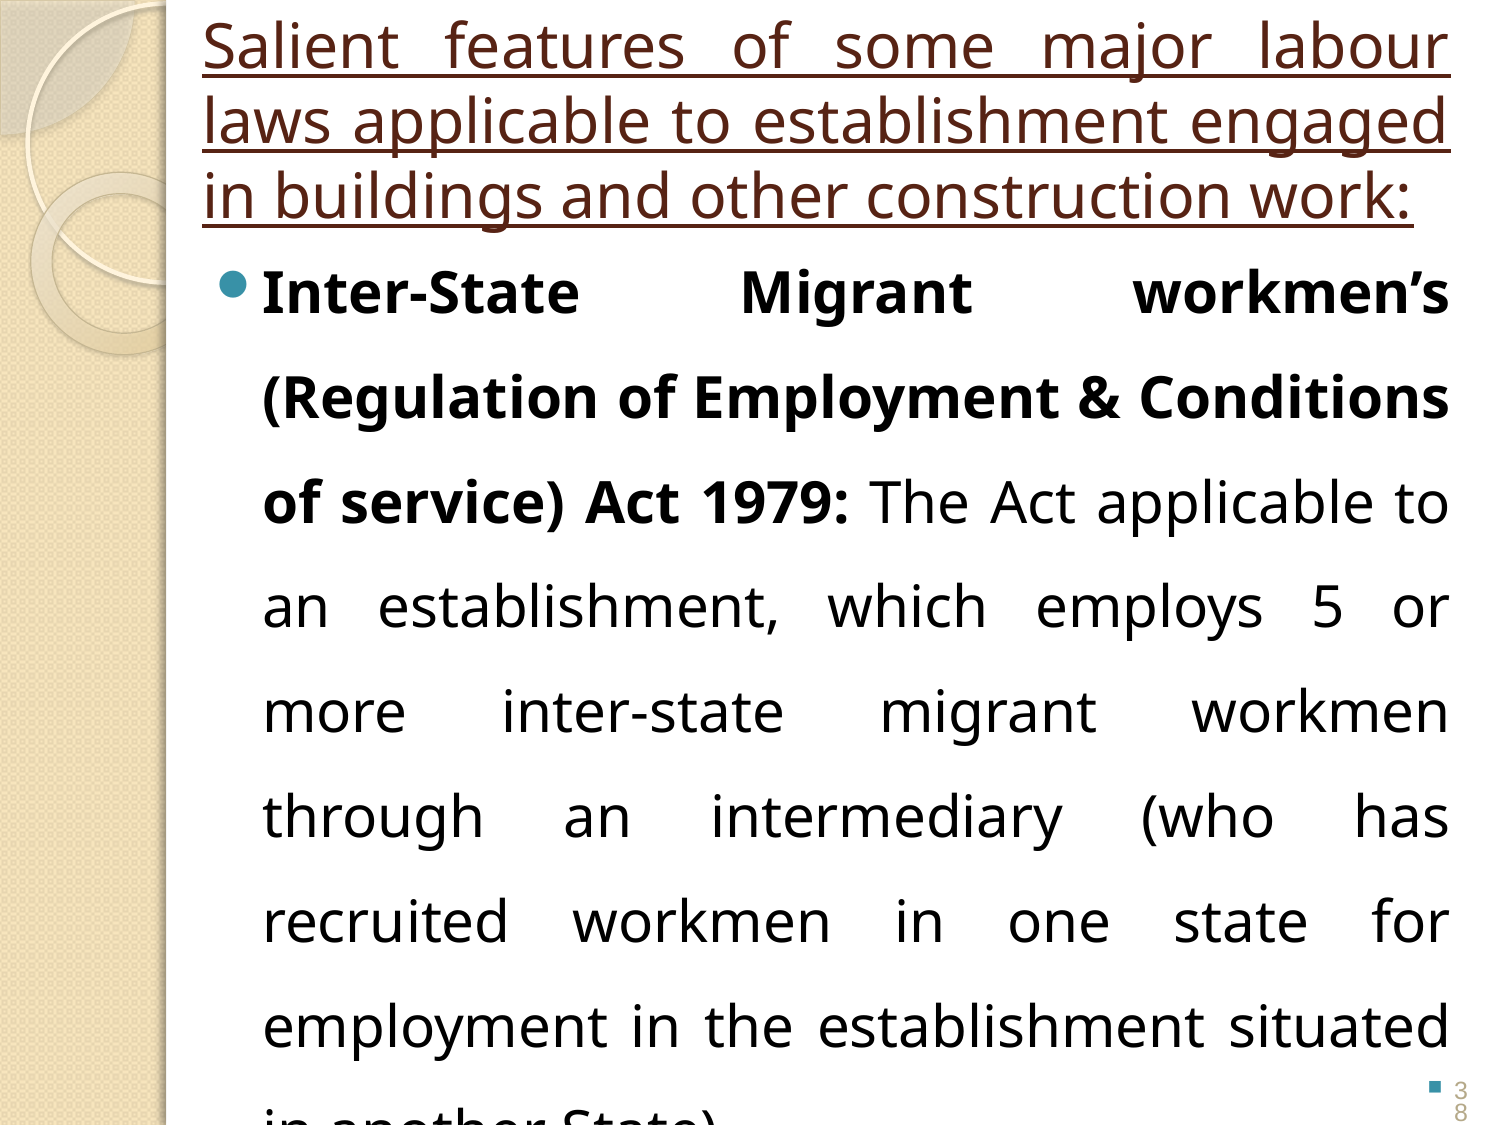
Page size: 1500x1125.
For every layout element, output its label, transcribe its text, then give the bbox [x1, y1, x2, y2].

title Salient features of some major labour laws applicable to establishment engaged in buildings and other construction work: [187, 24, 1466, 212]
list Inter-State Migrant workmen’s (Regulation of Employment & Conditions of service) Act 1979: The Act applicable to an establishment, which employs 5 or more inter-state migrant workmen through an intermediary (who has recruited workmen in one state for employment in the establishment situated in another State). [187, 212, 1466, 1050]
slide_number 38 [1413, 1034, 1488, 1113]
